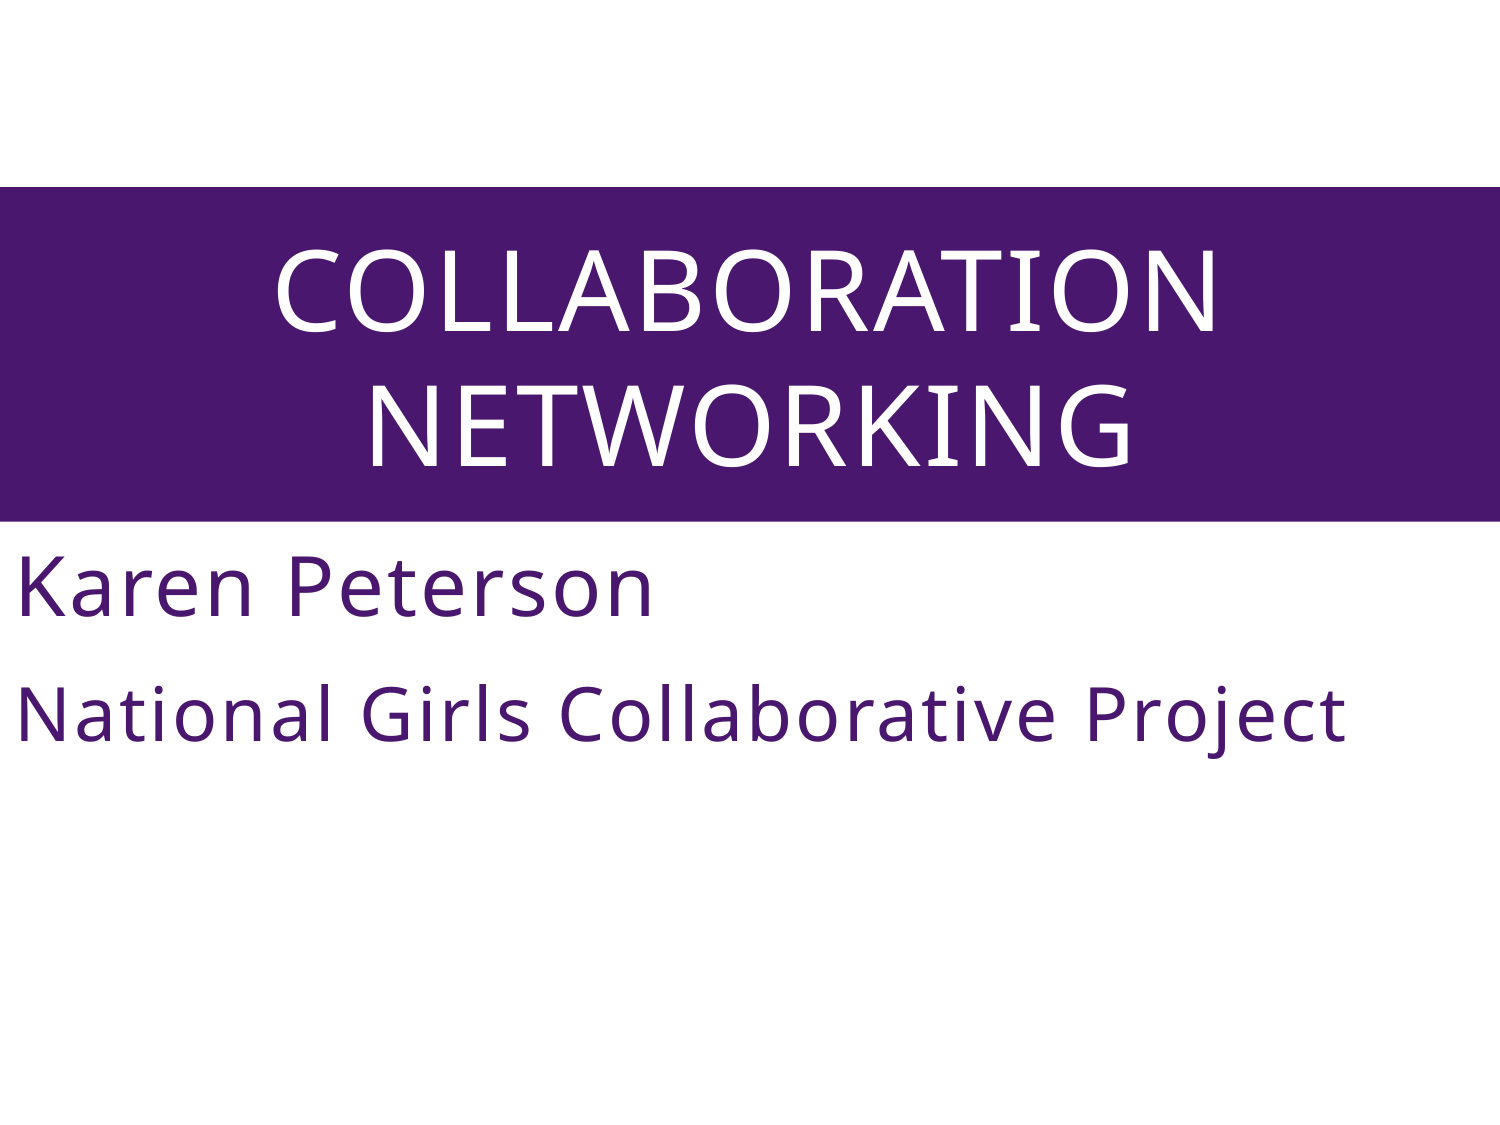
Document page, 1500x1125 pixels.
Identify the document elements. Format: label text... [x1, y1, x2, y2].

text_box COLLABORATION NETWORKING [0, 187, 1500, 522]
text_box Karen Peterson National Girls Collaborative Project [0, 525, 1500, 764]
